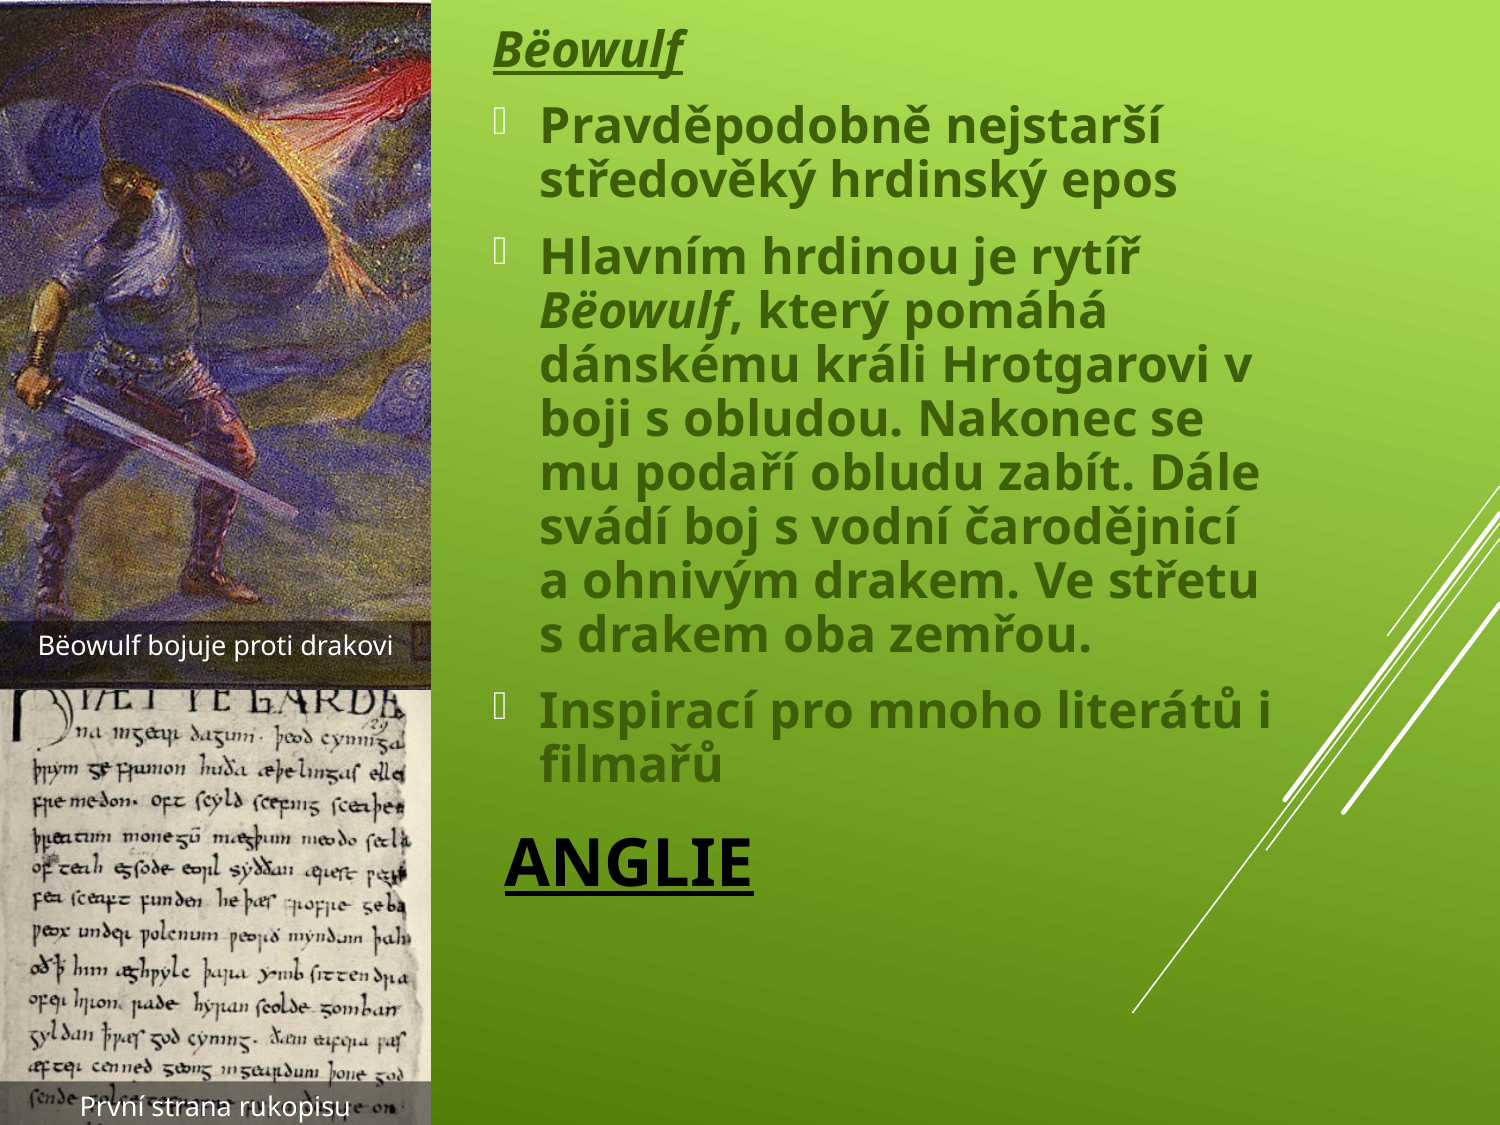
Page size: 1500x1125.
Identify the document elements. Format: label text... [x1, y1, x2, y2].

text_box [1132, 485, 1500, 1013]
text_box [432, 0, 1500, 1125]
title Anglie [489, 736, 1132, 984]
list Bëowulf Pravděpodobně nejstarší středověký hrdinský epos Hlavním hrdinou je rytíř Bëowulf, který pomáhá dánskému králi Hrotgarovi v boji s obludou. Nakonec se mu podaří obludu zabít. Dále svádí boj s vodní čarodějnicí a ohnivým drakem. Ve střetu s drakem oba zemřou. Inspirací pro mnoho literátů i filmařů [477, 112, 1294, 706]
picture [0, 0, 432, 1125]
